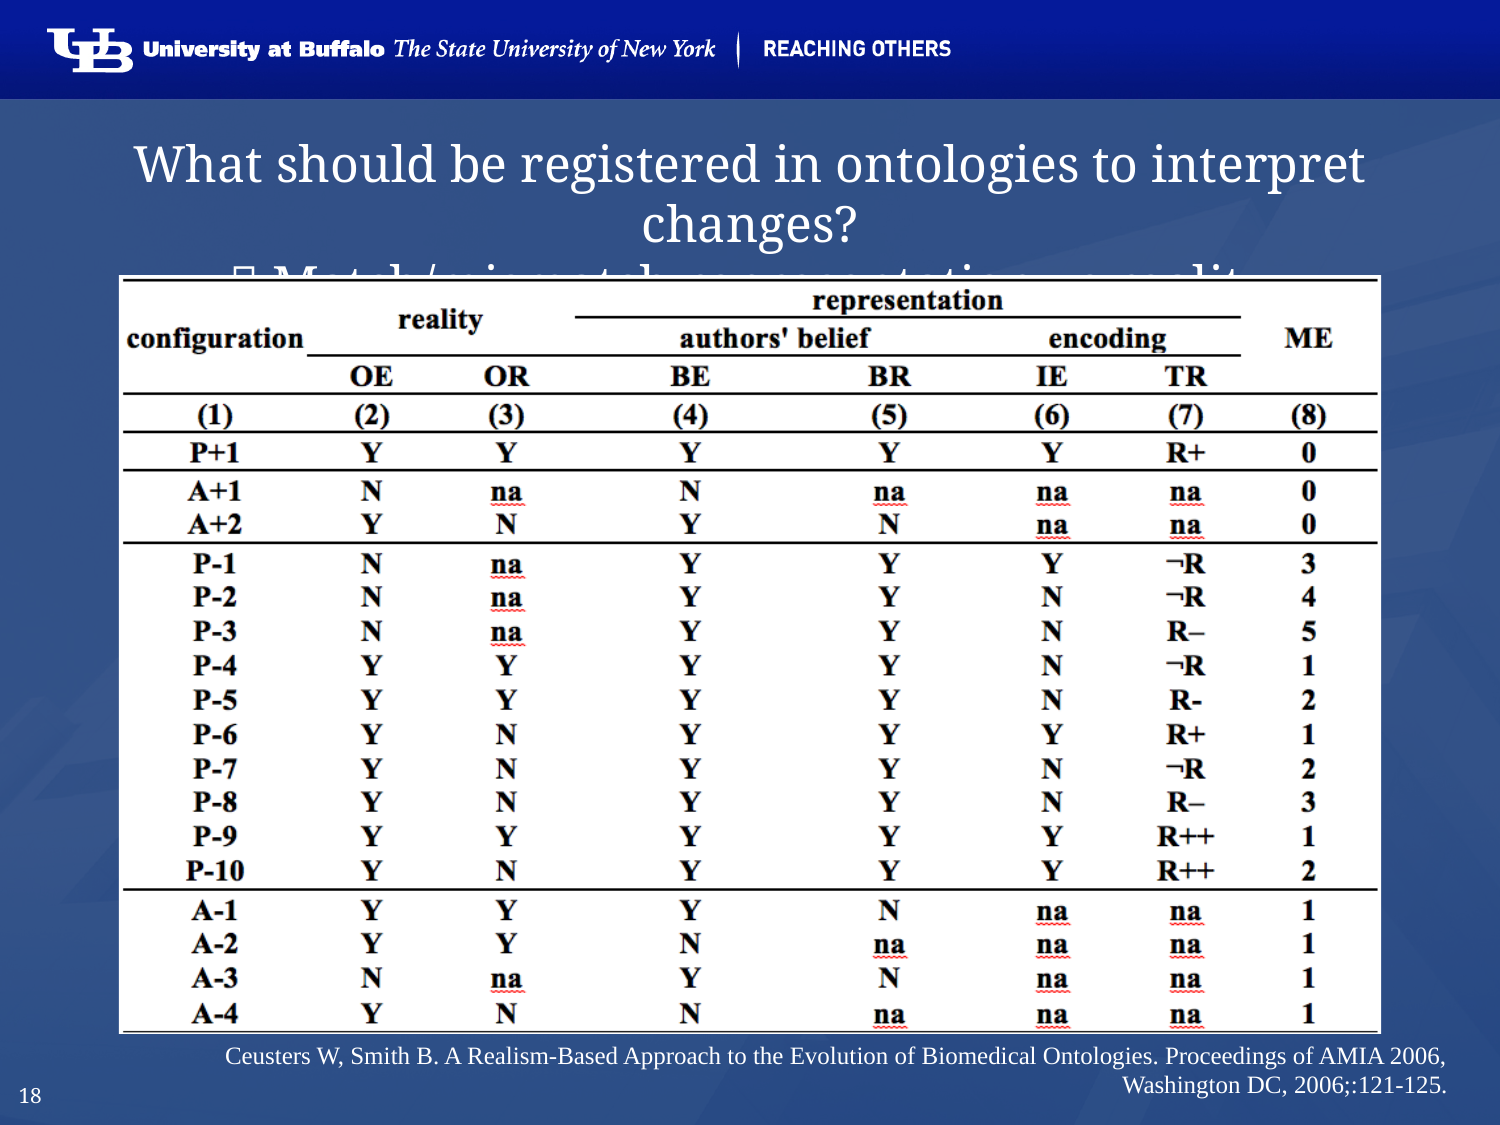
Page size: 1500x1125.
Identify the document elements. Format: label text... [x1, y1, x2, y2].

picture [118, 274, 1382, 1034]
title What should be registered in ontologies to interpret changes?  Match/mismatch representation vs reality [37, 125, 1463, 250]
text_box Ceusters W, Smith B. A Realism-Based Approach to the Evolution of Biomedical Ontologies. Proceedings of AMIA 2006, Washington DC, 2006;:121-125. [140, 1031, 1463, 1107]
picture [0, 0, 1500, 99]
